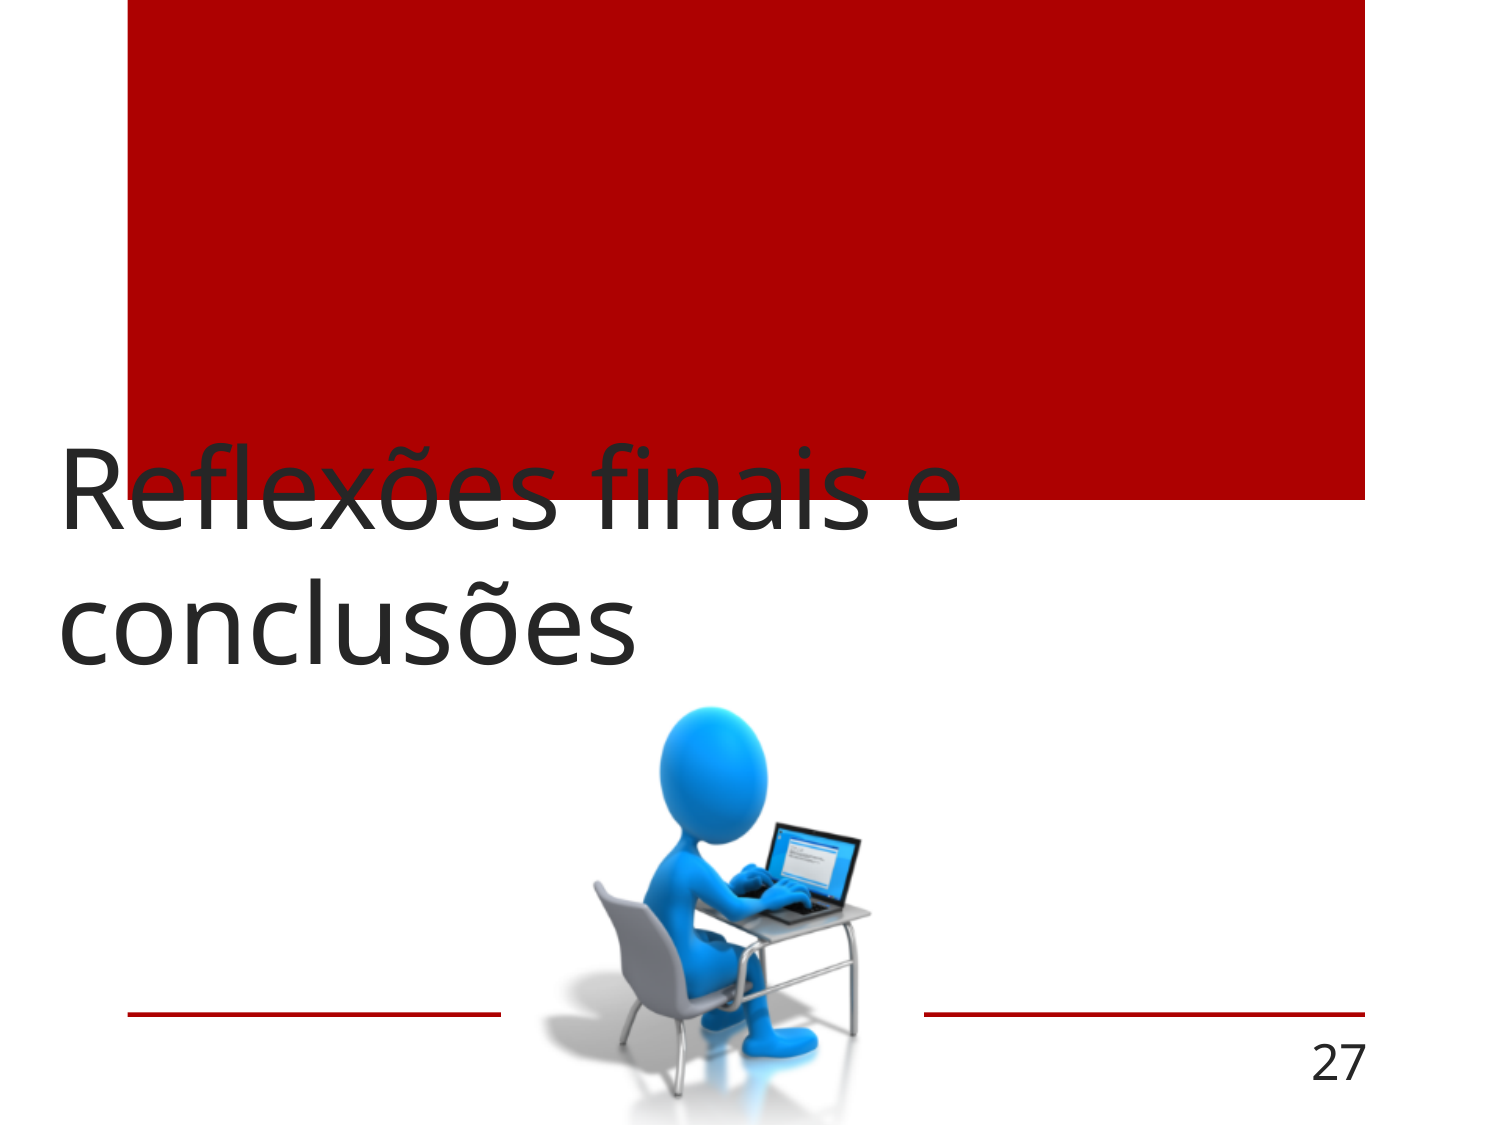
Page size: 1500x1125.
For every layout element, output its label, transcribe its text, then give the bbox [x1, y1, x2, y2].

picture [501, 656, 925, 1125]
title Reflexões finais e conclusões [41, 538, 1471, 695]
slide_number 27 [1257, 1035, 1383, 1095]
